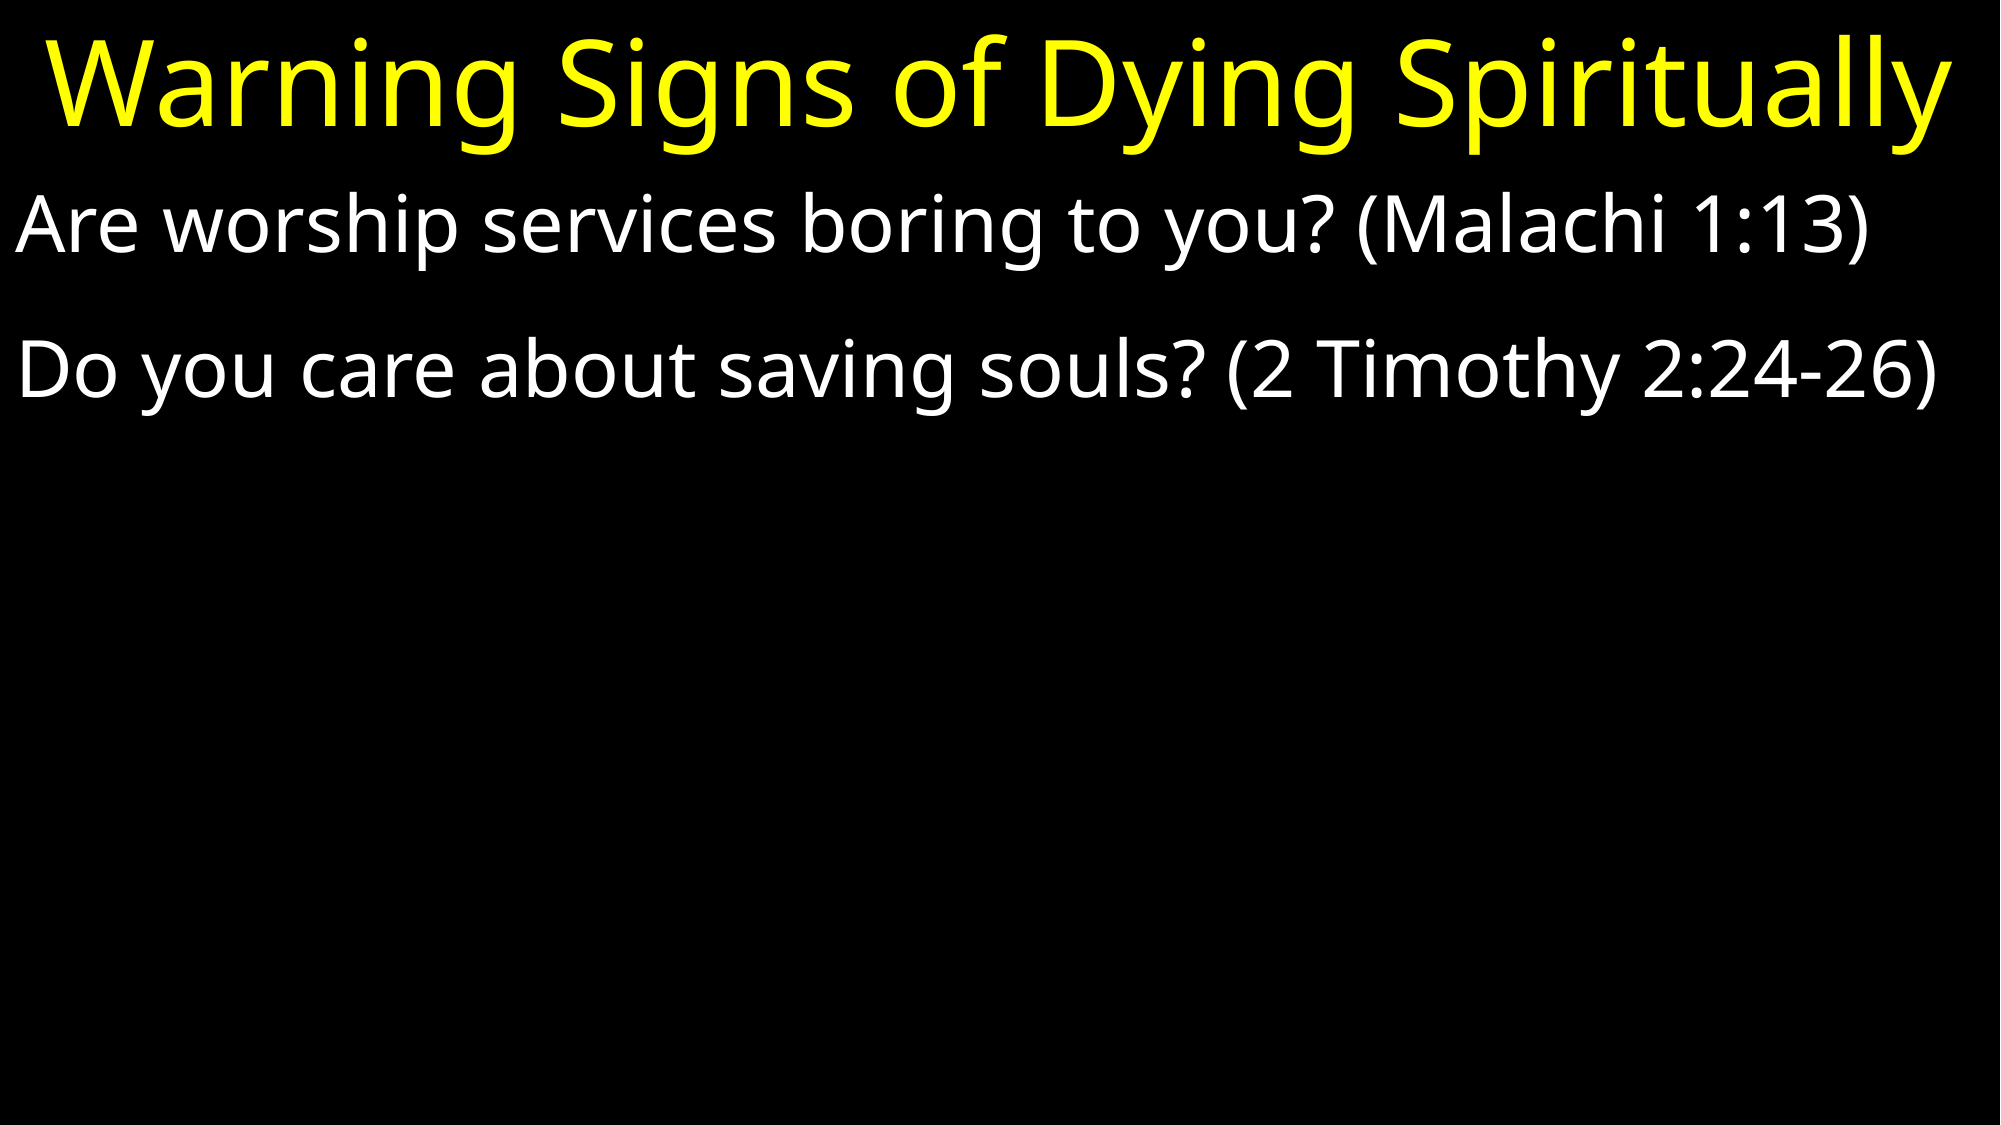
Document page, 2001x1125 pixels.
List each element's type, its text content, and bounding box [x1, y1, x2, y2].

list Are worship services boring to you? (Malachi 1:13) Do you care about saving souls? (2 Timothy 2:24-26) [0, 176, 2000, 1125]
title Warning Signs of Dying Spiritually [0, 0, 2000, 176]
